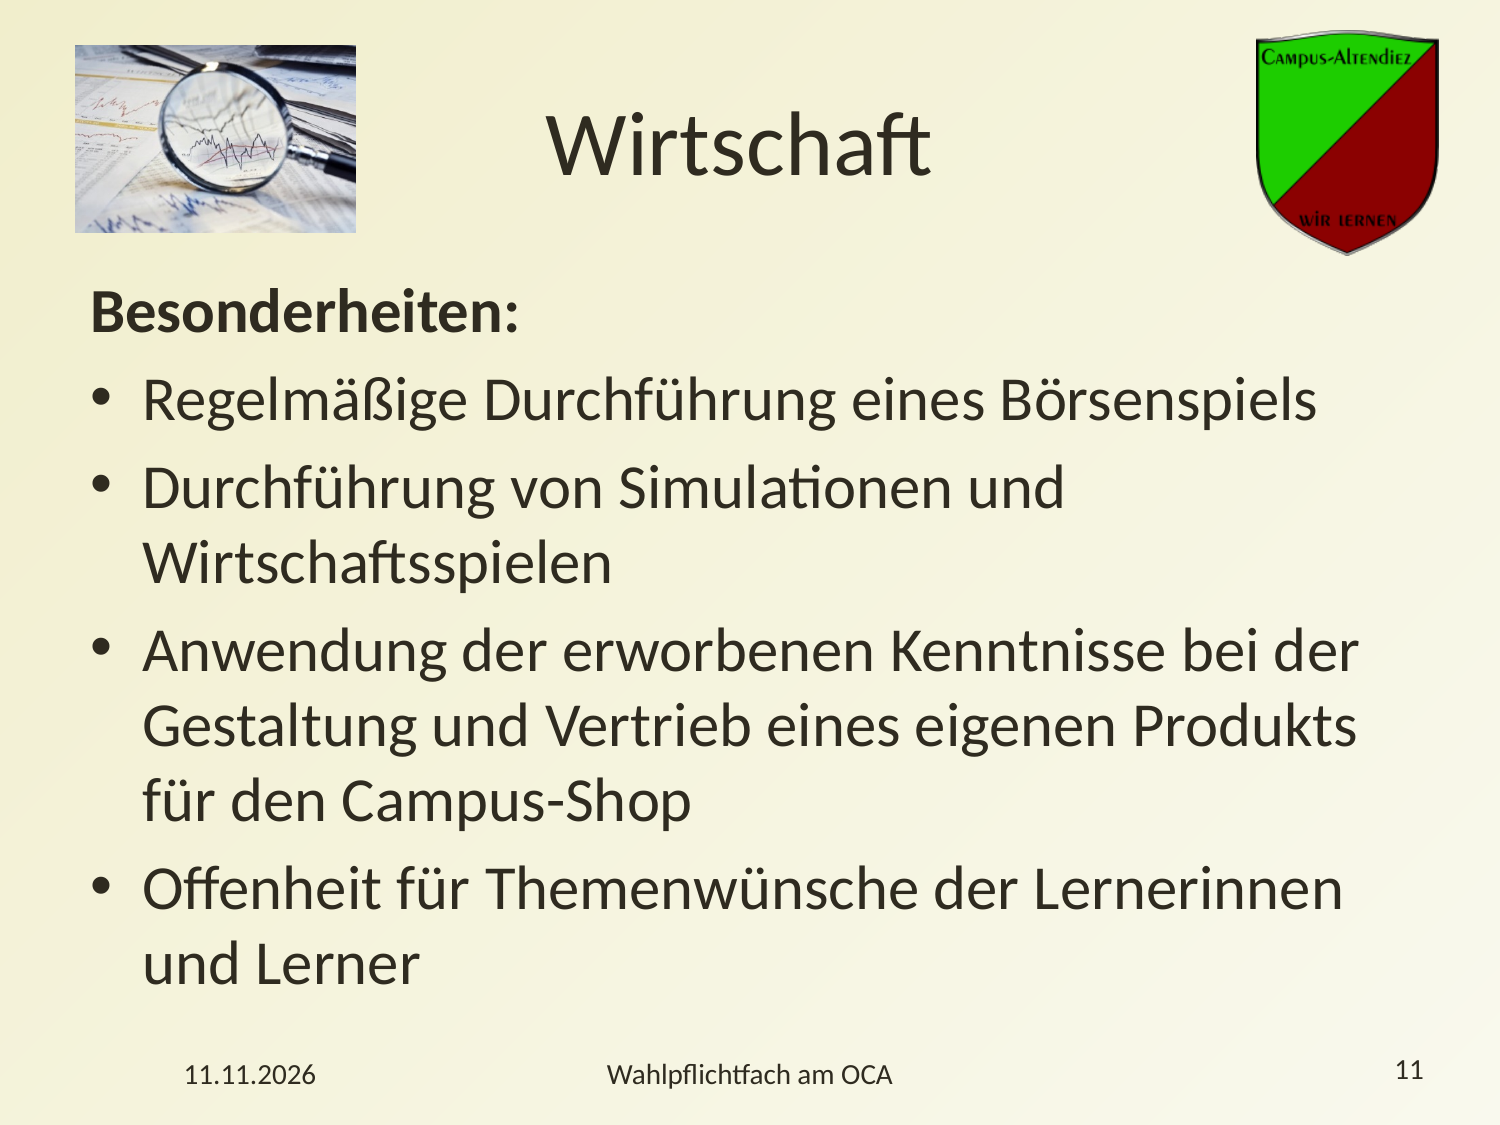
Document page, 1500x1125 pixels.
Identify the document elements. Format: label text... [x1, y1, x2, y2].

title Wirtschaft [358, 45, 1425, 233]
footer Wahlpflichtfach am OCA [512, 1042, 988, 1103]
list Besonderheiten: Regelmäßige Durchführung eines Börsenspiels Durchführung von Simulationen und Wirtschaftsspielen Anwendung der erworbenen Kenntnisse bei der Gestaltung und Vertrieb eines eigenen Produkts für den Campus-Shop Offenheit für Themenwünsche der Lernerinnen und Lerner [75, 262, 1425, 1005]
picture [74, 44, 357, 233]
picture [1256, 30, 1439, 256]
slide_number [75, 1042, 425, 1103]
slide_number 11 [1256, 1037, 1439, 1098]
